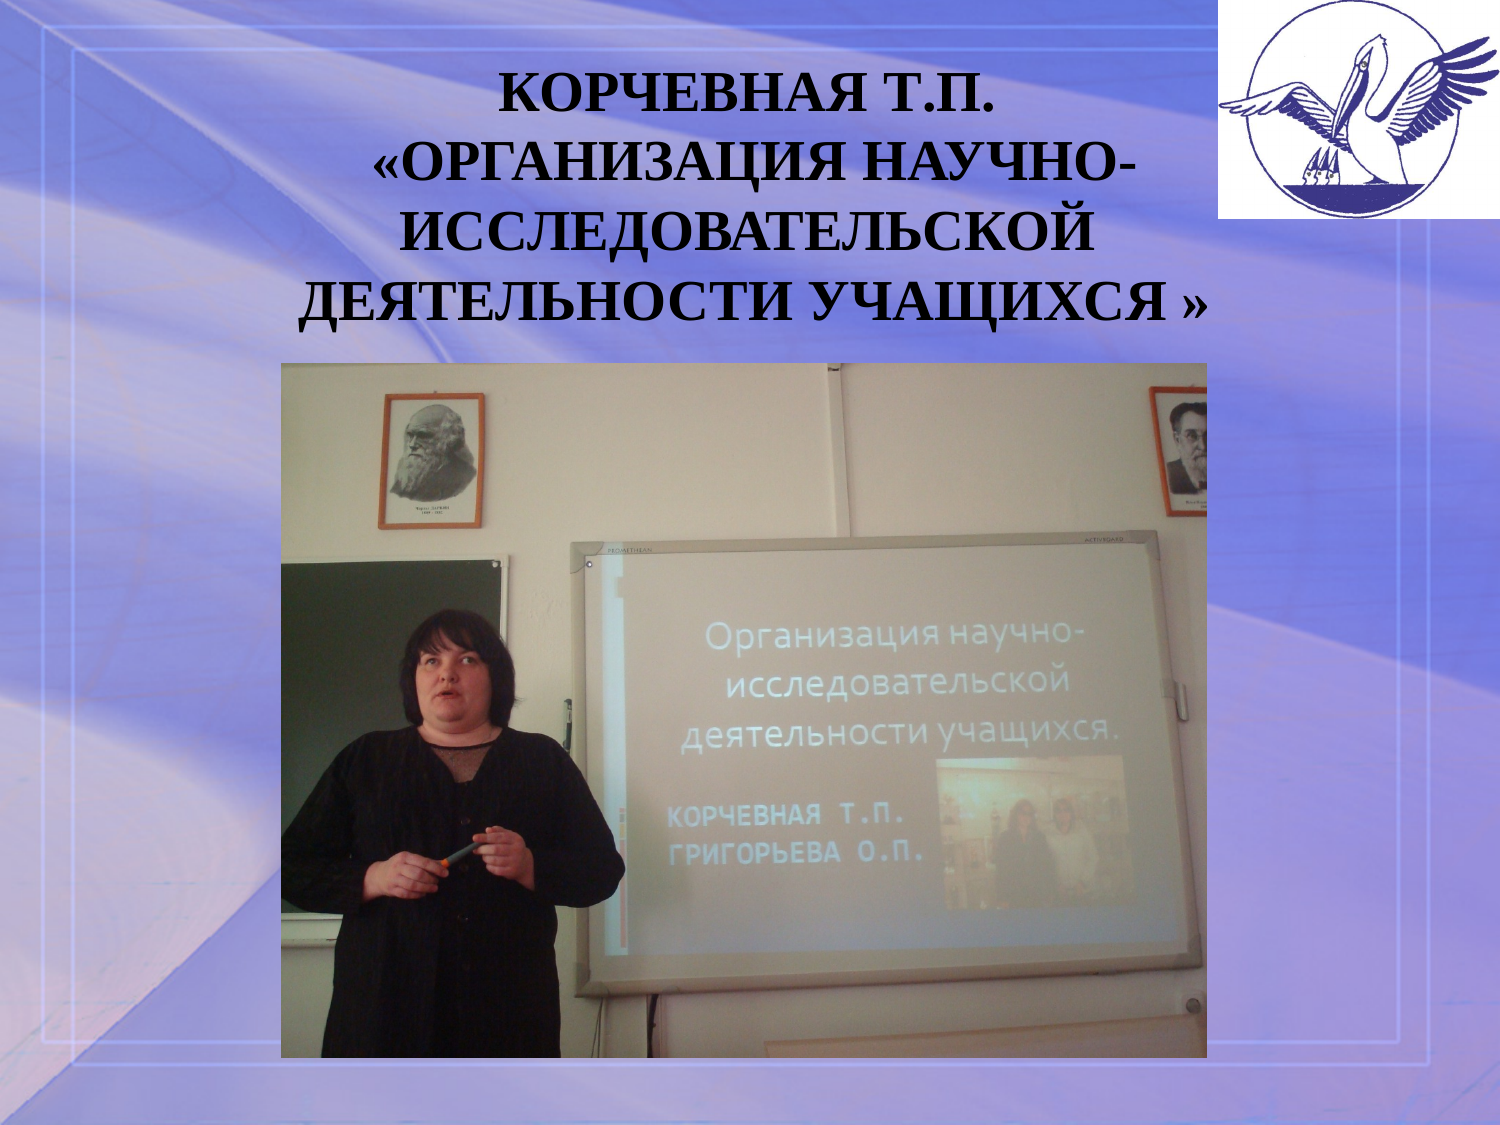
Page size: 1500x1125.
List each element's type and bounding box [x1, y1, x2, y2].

list [280, 362, 1208, 1058]
picture [0, 0, 1500, 1125]
